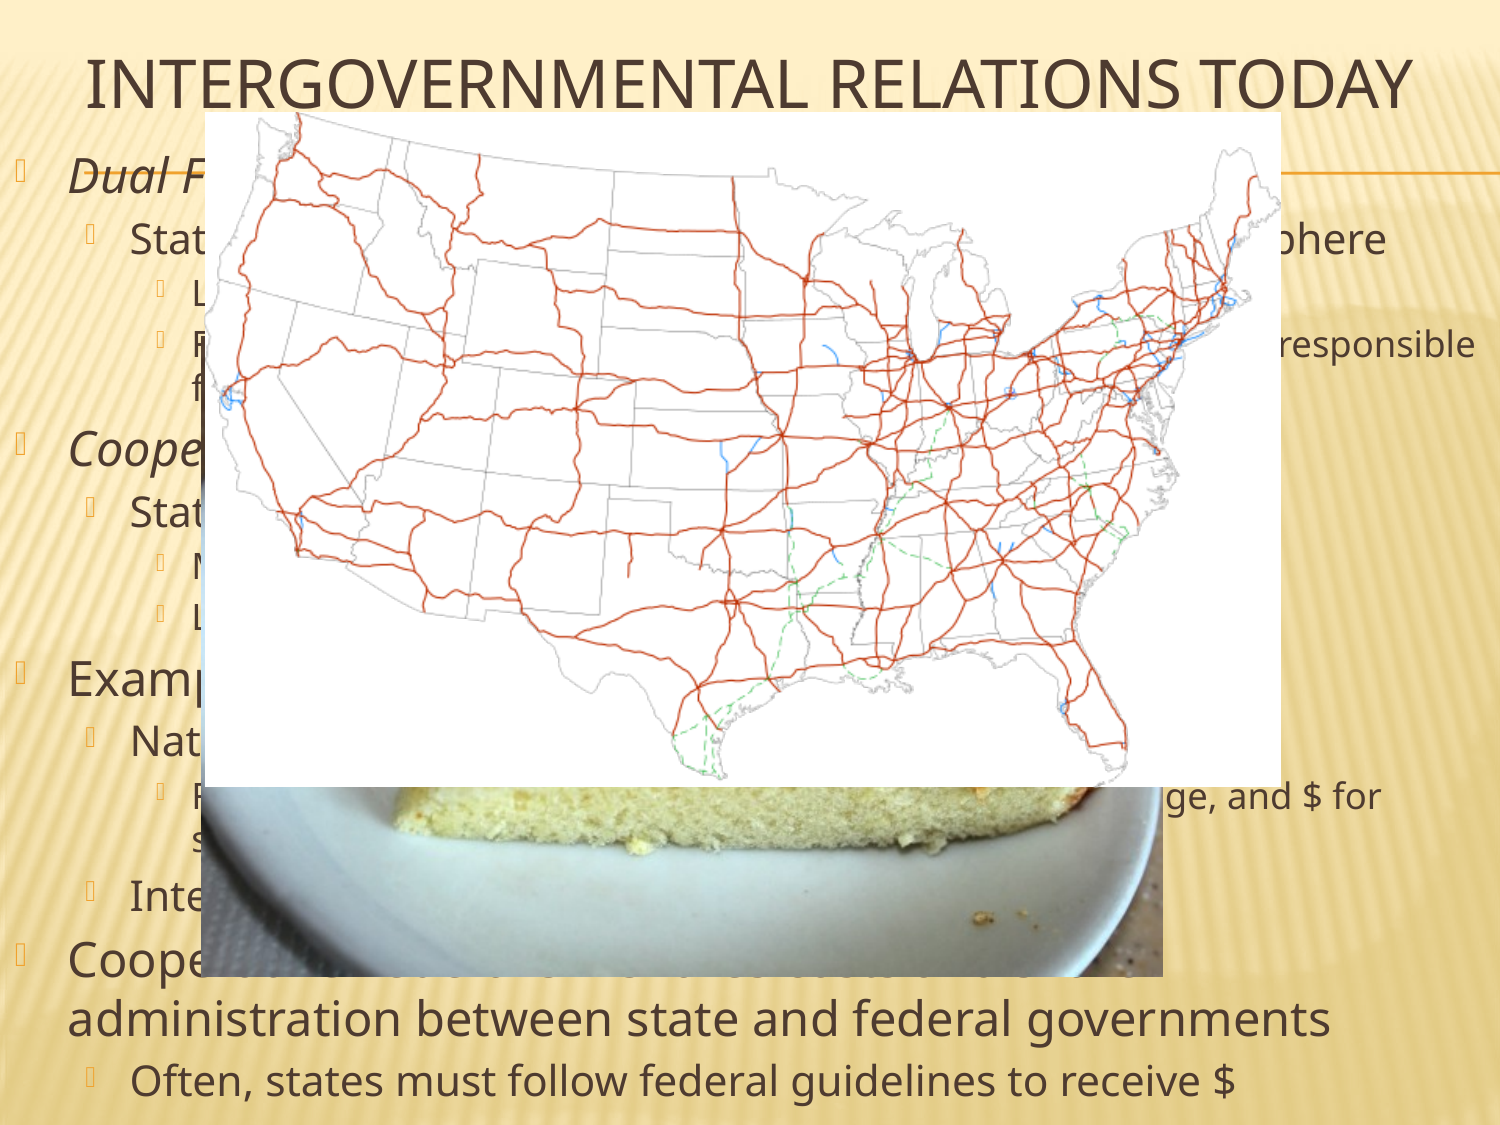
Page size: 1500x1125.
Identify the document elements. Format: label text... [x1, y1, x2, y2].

picture [201, 336, 1163, 978]
title Intergovernmental Relations Today [0, 0, 1500, 137]
list Dual Federalism: State and federal government are supreme in their own sphere Layer cake Federal government is responsible for foreign policy, states are responsible for education Cooperative Federalism: State and federal government share responsibilities Marble cake Law enforcement post-9/11 Examples of the transition to Cooperative: National Defense Education Act (1958): Federal government increased grants and loans for college, and $ for science in primary and secondary schools Interstate Highway System (1956) Cooperative Federalism shares costs and share administration between state and federal governments Often, states must follow federal guidelines to receive $ [0, 137, 1500, 1125]
picture [204, 112, 1282, 788]
